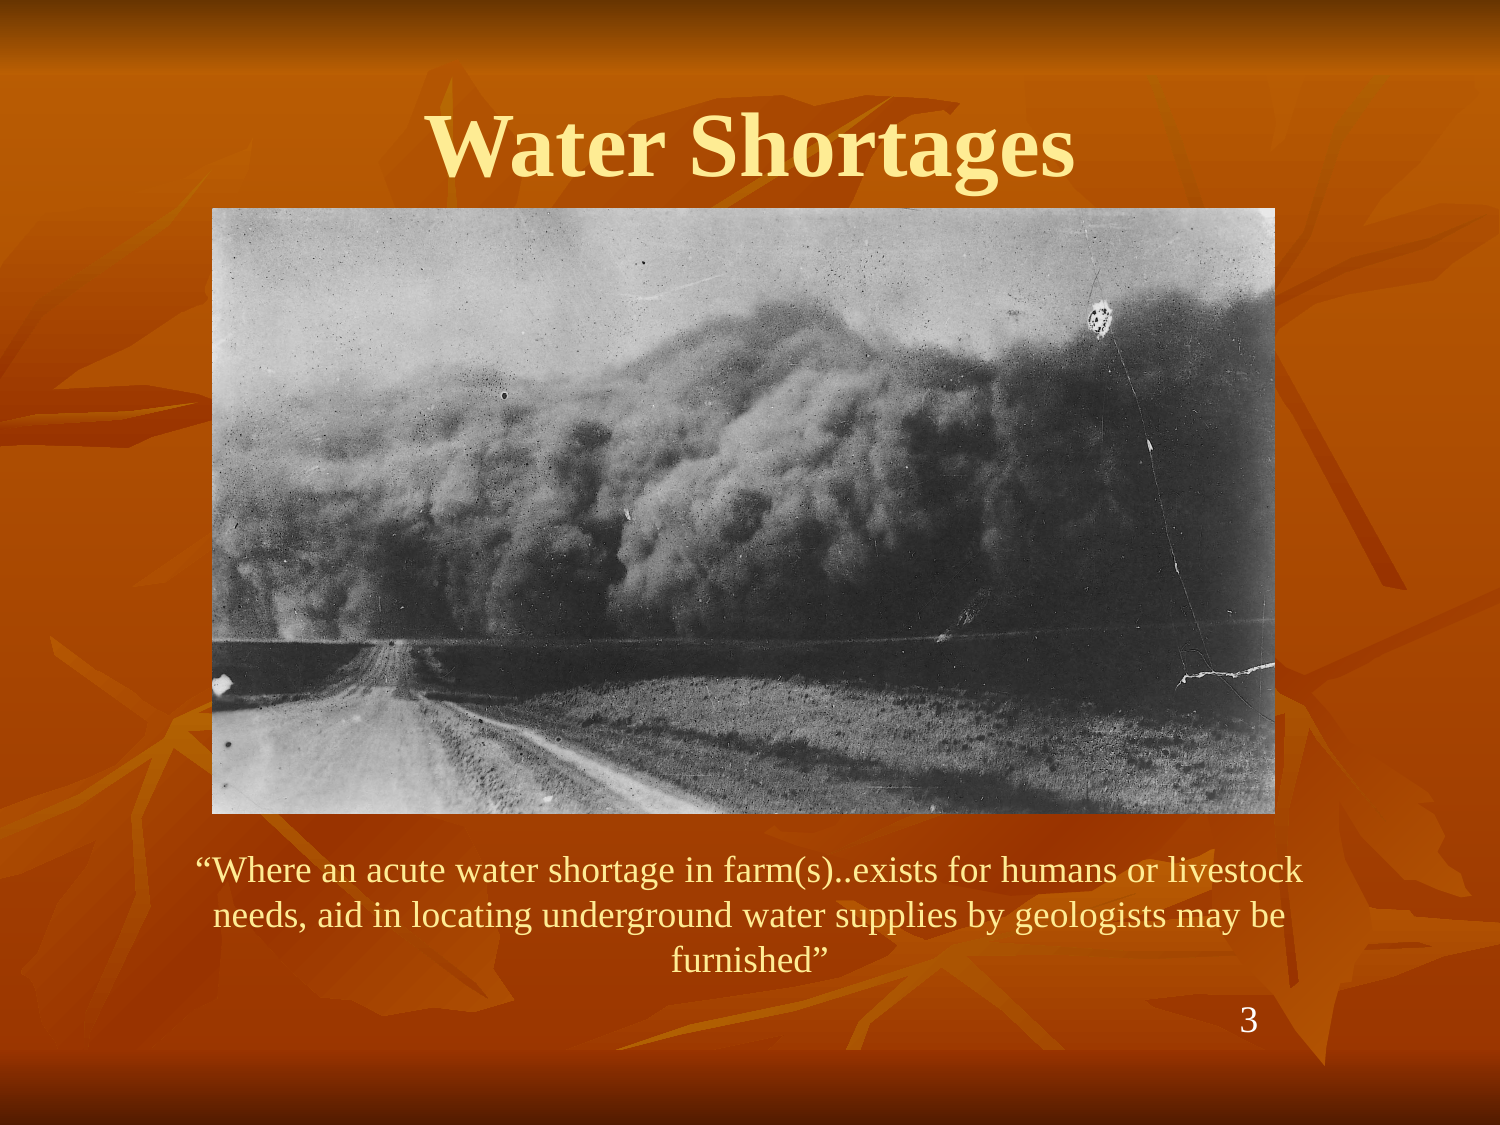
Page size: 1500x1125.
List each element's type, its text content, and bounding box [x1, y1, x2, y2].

text_box 3 [1224, 987, 1300, 1048]
title Water Shortages [74, 45, 1426, 234]
text_box “Where an acute water shortage in farm(s)..exists for humans or livestock needs, aid in locating underground water supplies by geologists may be furnished” [149, 837, 1350, 988]
picture [212, 208, 1276, 814]
